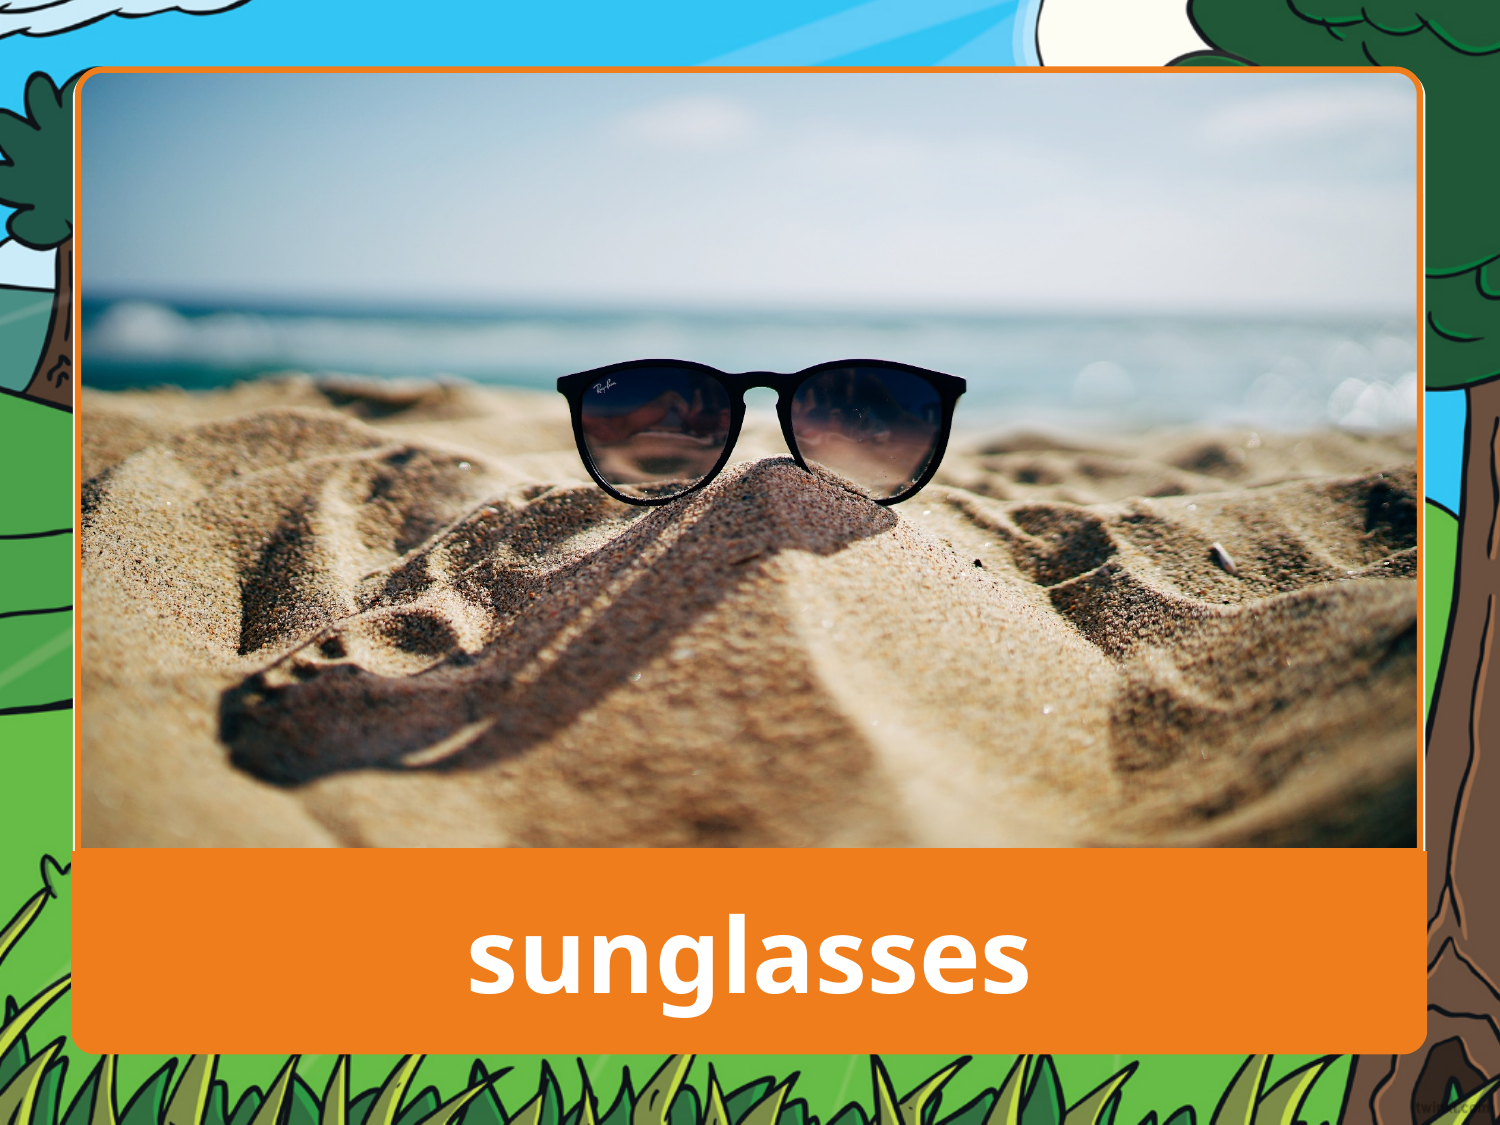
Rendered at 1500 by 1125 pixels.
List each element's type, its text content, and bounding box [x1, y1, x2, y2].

text_box sunglasses [135, 882, 1364, 1022]
text_box [70, 850, 1429, 1056]
picture [0, 0, 1500, 1125]
